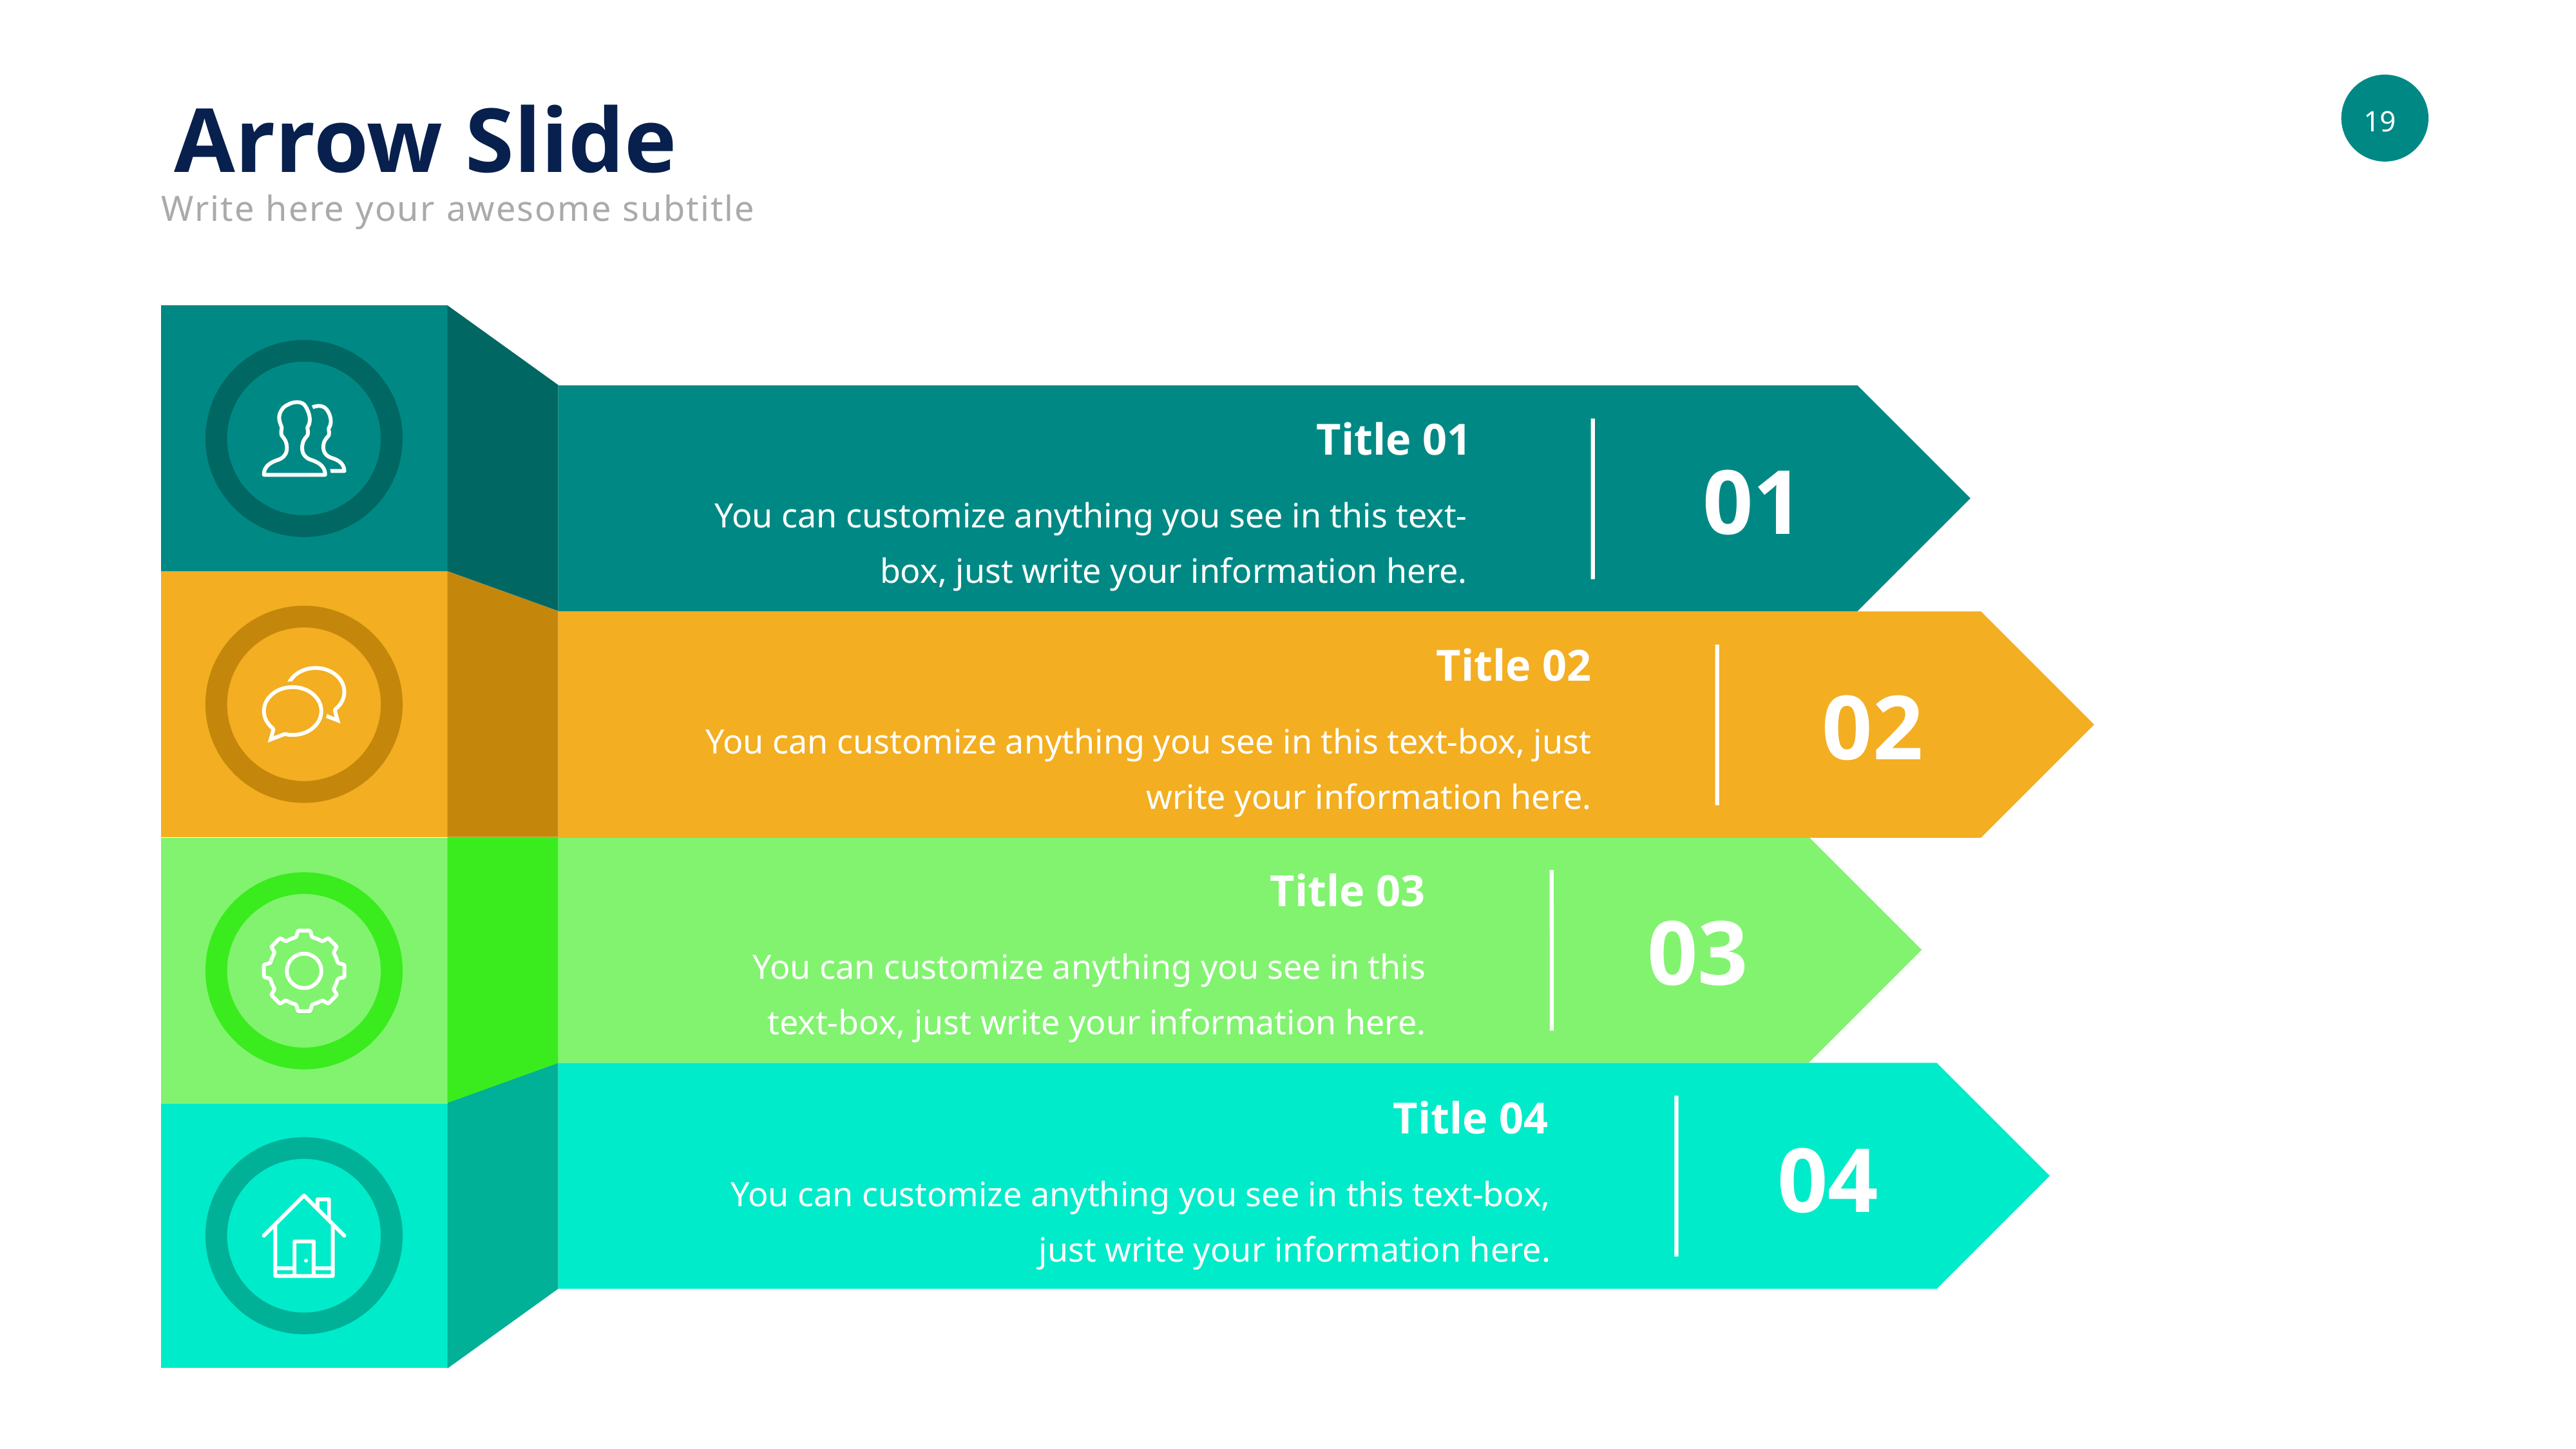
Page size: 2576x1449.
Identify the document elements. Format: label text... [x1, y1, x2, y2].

text_box [558, 838, 1922, 1063]
text_box [160, 305, 447, 571]
text_box [205, 872, 403, 1070]
text_box 04 [1768, 1119, 1889, 1235]
text_box [160, 837, 448, 1104]
text_box [205, 339, 403, 537]
text_box Title 02 [1426, 633, 1601, 694]
text_box [262, 929, 347, 1013]
text_box [558, 611, 2095, 838]
text_box Title 03 [1260, 858, 1435, 920]
text_box [447, 305, 558, 611]
text_box 03 [1637, 892, 1759, 1008]
text_box [558, 385, 1970, 612]
text_box [447, 837, 558, 1103]
text_box Title 01 [1306, 407, 1482, 468]
text_box [311, 404, 347, 473]
text_box [205, 605, 403, 803]
text_box [160, 1104, 447, 1368]
text_box [160, 571, 447, 837]
text_box [447, 1064, 558, 1368]
text_box [262, 1193, 347, 1278]
text_box Write here your awesome subtitle [151, 182, 765, 233]
text_box [205, 1137, 403, 1334]
text_box Title 04 [1383, 1086, 1559, 1147]
text_box [262, 685, 323, 743]
text_box [262, 400, 327, 477]
text_box You can customize anything you see in this text-box, just write your information here. [673, 1153, 1561, 1273]
text_box 01 [1693, 440, 1814, 557]
text_box You can customize anything you see in this text-box, just write your information here. [673, 701, 1602, 820]
text_box 02 [1813, 667, 1934, 782]
text_box [447, 571, 558, 837]
text_box You can customize anything you see in this text-box, just write your information here. [673, 475, 1478, 594]
text_box You can customize anything you see in this text-box, just write your information here. [673, 926, 1436, 1046]
text_box [558, 1063, 2050, 1289]
text_box Arrow Slide [164, 51, 687, 182]
text_box [287, 666, 347, 724]
